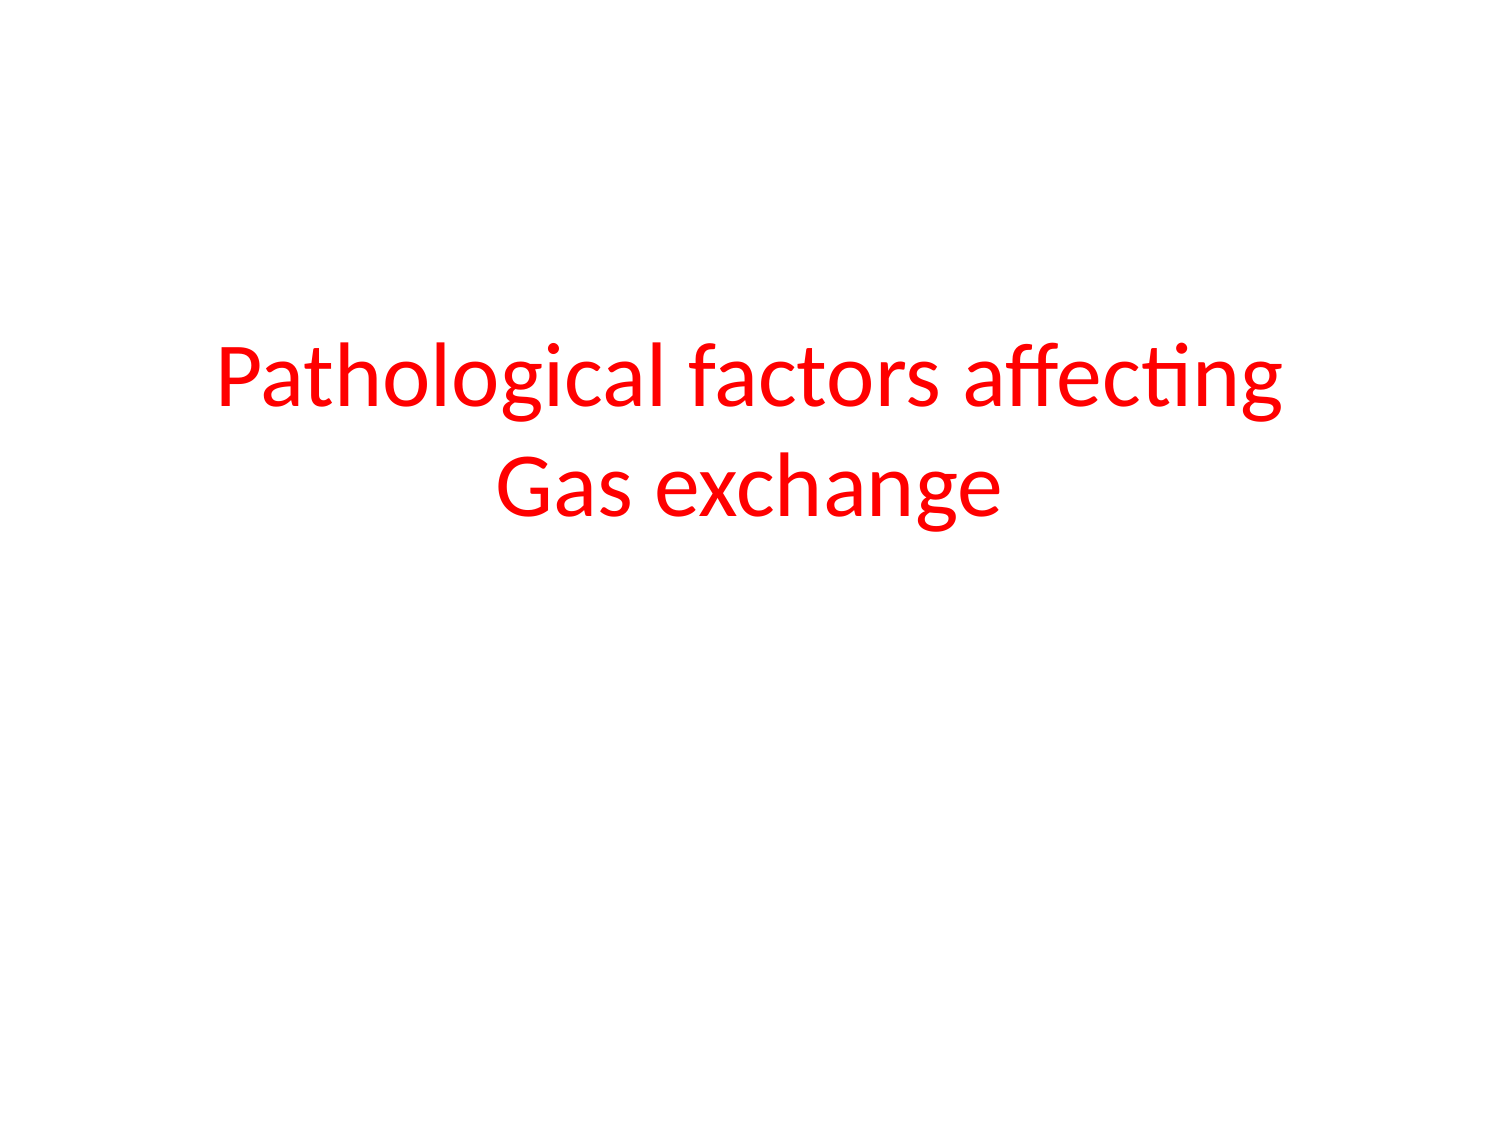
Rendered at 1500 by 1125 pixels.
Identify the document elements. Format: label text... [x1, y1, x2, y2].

title Pathological factors affecting Gas exchange [75, 249, 1425, 600]
